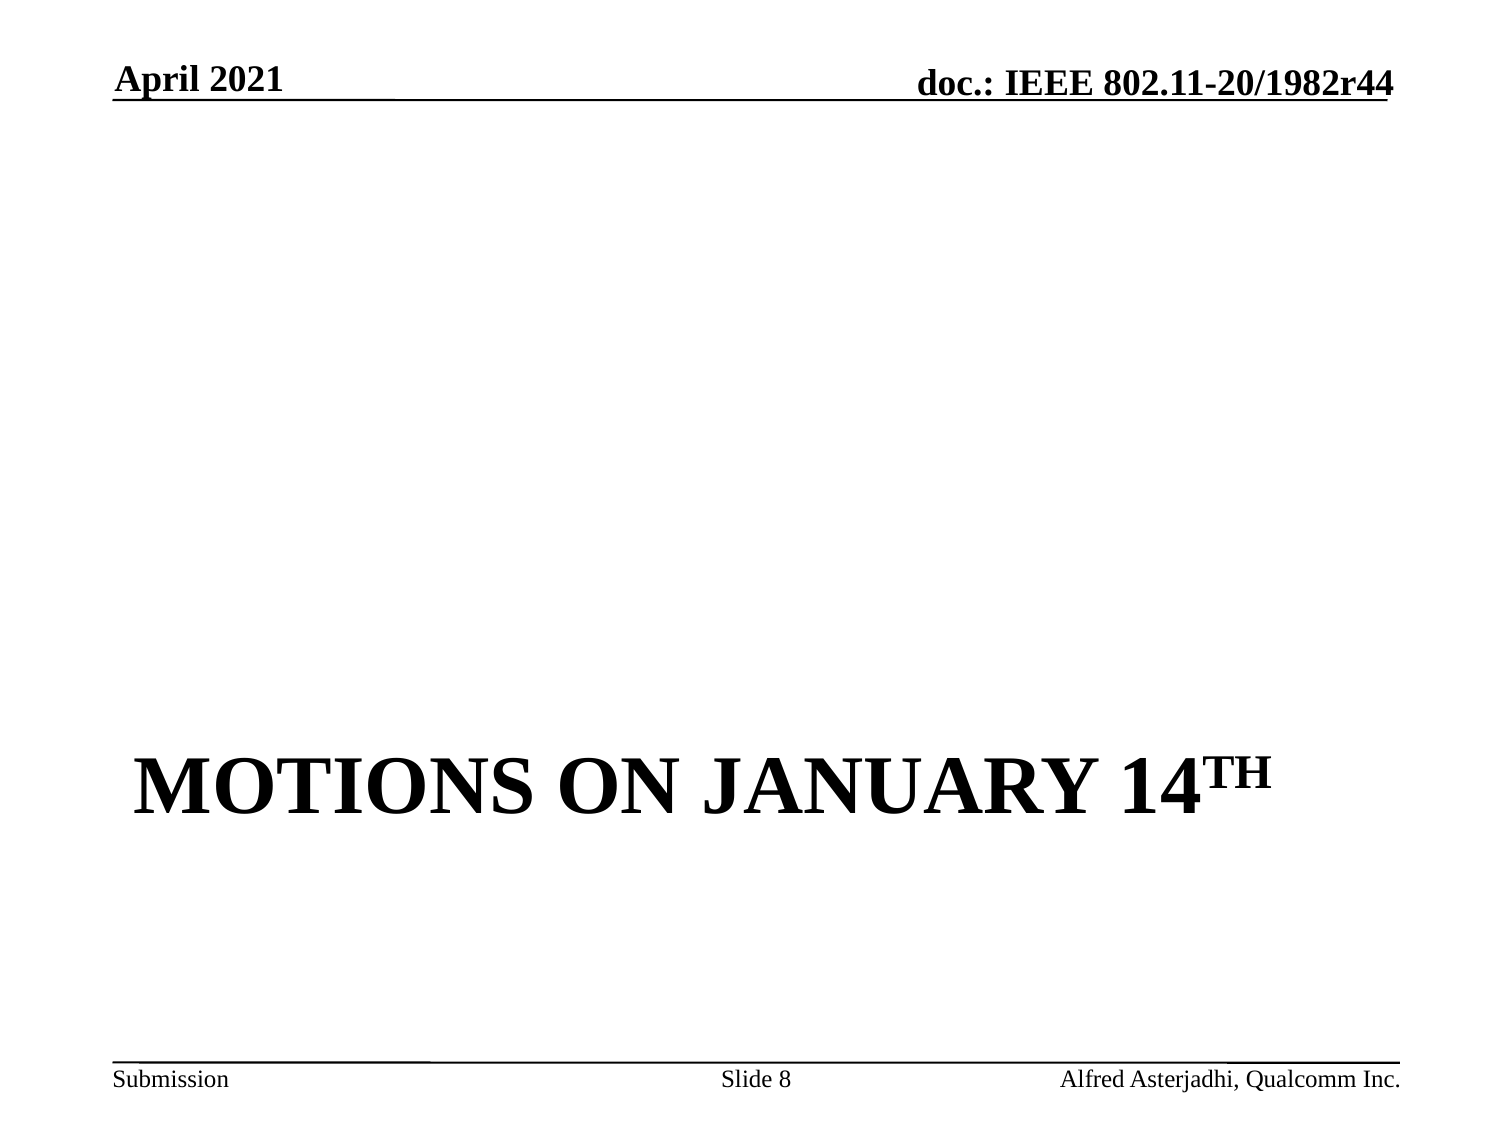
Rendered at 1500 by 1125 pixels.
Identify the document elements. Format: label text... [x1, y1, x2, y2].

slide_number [114, 54, 423, 100]
slide_number Slide 8 [712, 1061, 800, 1123]
title Motions on January 14th [118, 722, 1394, 947]
footer Alfred Asterjadhi, Qualcomm Inc. [878, 1061, 1402, 1093]
